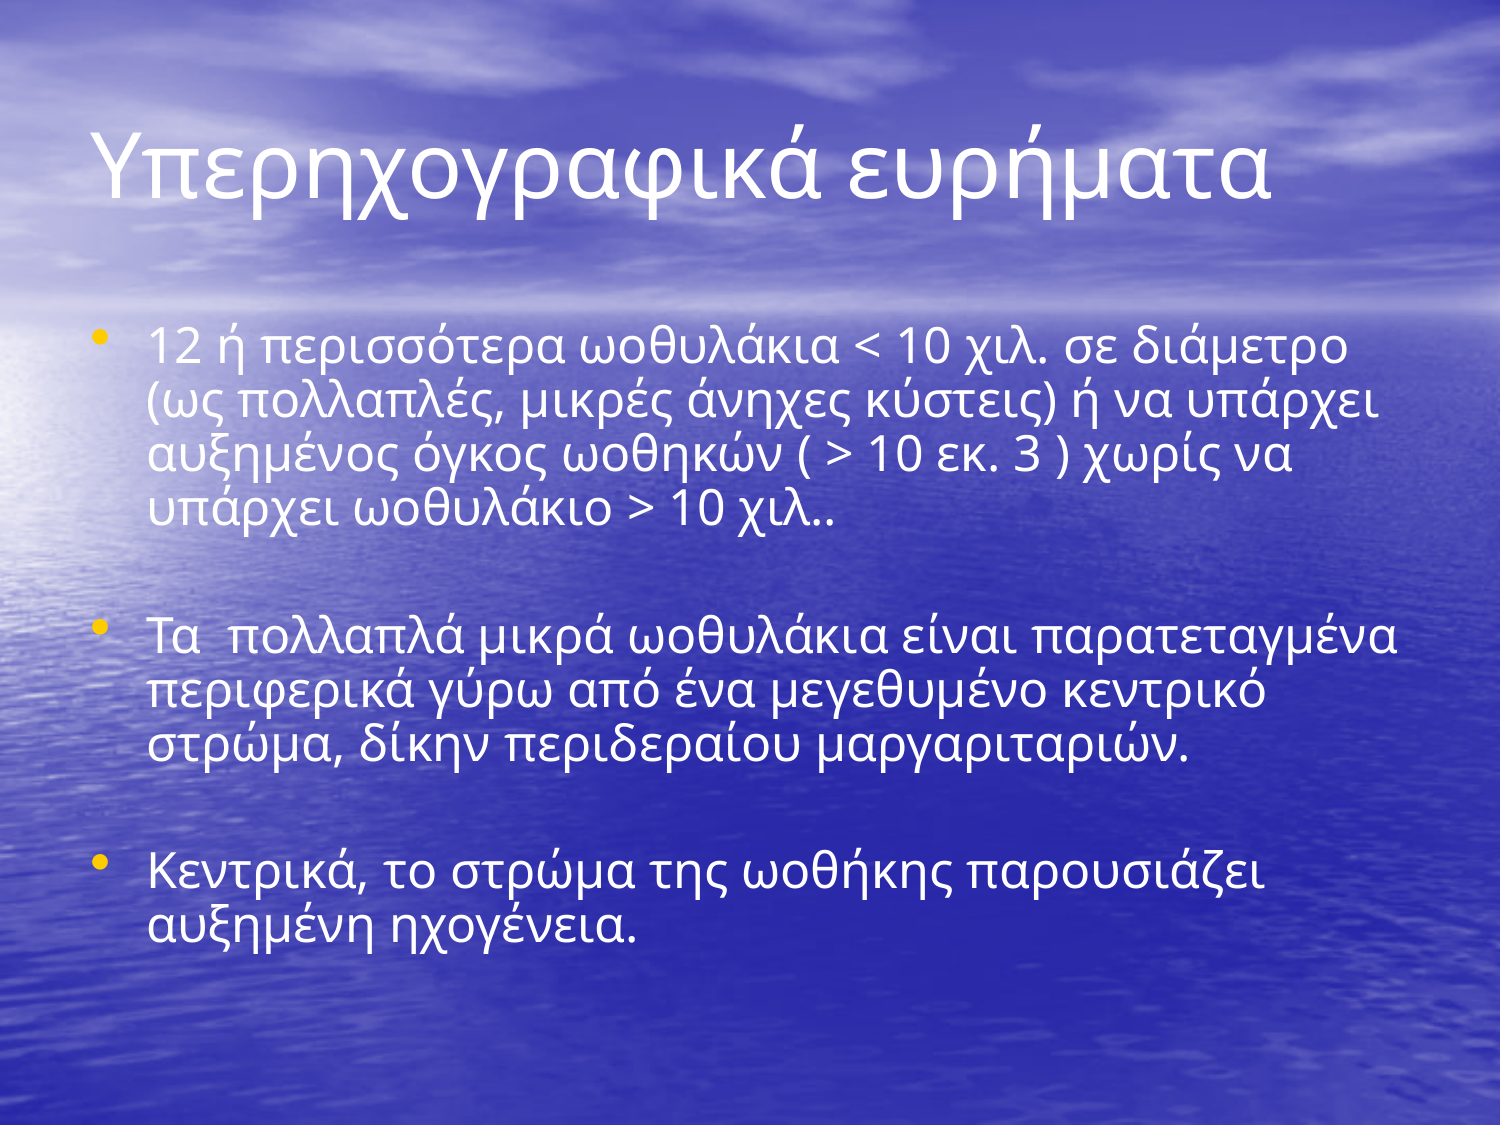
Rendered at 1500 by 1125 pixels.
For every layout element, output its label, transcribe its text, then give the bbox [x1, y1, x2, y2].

list 12 ή περισσότερα ωοθυλάκια < 10 χιλ. σε διάμετρο (ως πολλαπλές, μικρές άνηχες κύστεις) ή να υπάρχει αυξημένος όγκος ωοθηκών ( > 10 εκ. 3 ) χωρίς να υπάρχει ωοθυλάκιο > 10 χιλ.. Τα πολλαπλά μικρά ωοθυλάκια είναι παρατεταγμένα περιφερικά γύρω από ένα μεγεθυμένο κεντρικό στρώμα, δίκην περιδεραίου μαργαριταριών. Κεντρικά, το στρώμα της ωοθήκης παρουσιάζει αυξημένη ηχογένεια. [74, 312, 1426, 988]
title Υπερηχογραφικά ευρήματα [74, 47, 1426, 276]
